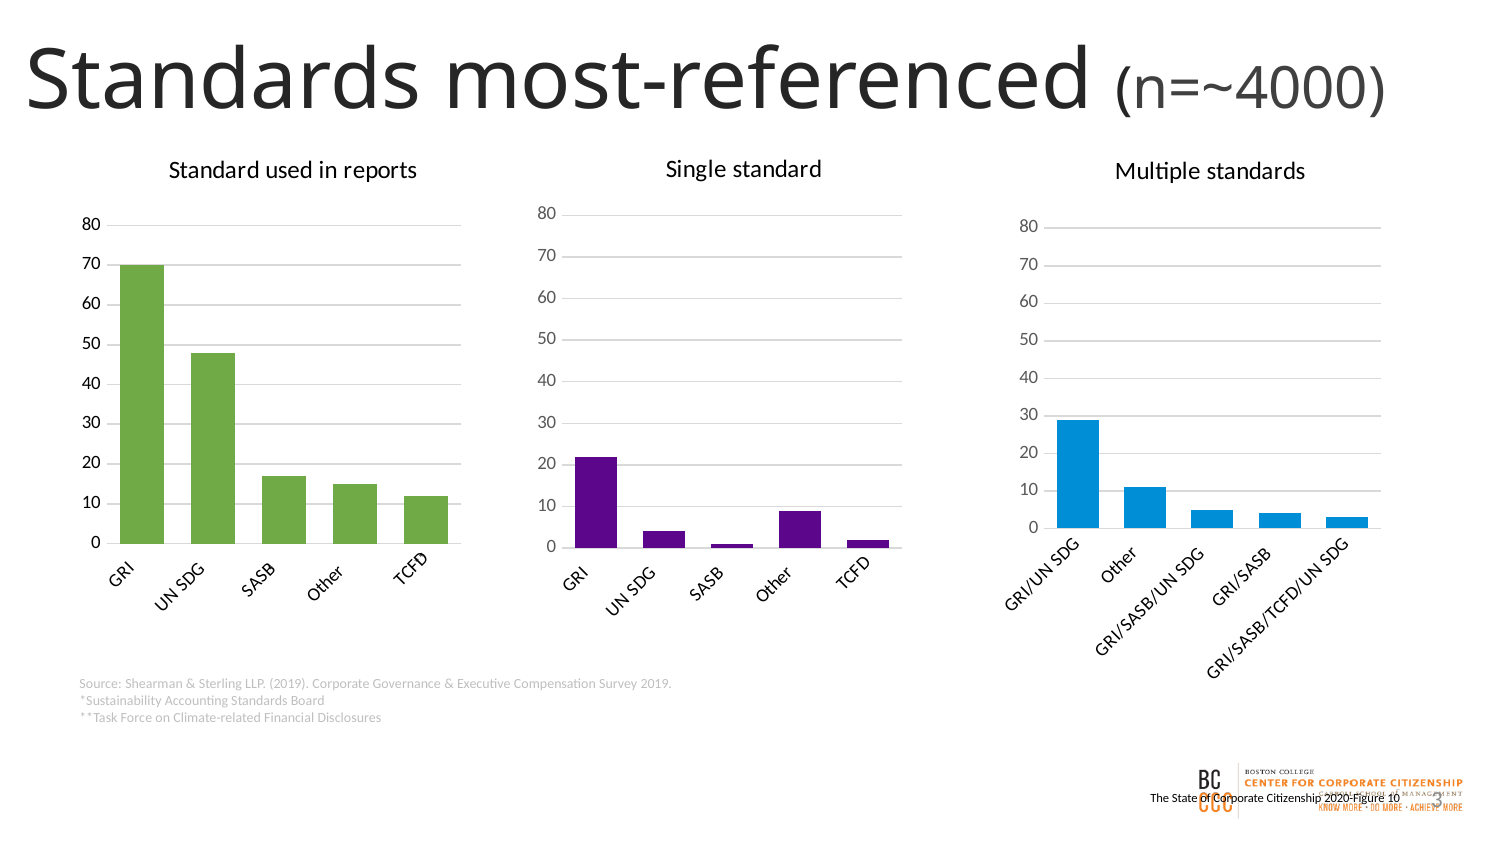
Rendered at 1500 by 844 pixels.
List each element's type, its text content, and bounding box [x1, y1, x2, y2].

chart [993, 148, 1389, 696]
title Standards most-referenced (n=~4000) [12, 21, 1488, 129]
chart [73, 148, 470, 627]
text_box Source: Shearman & Sterling LLP. (2019). Corporate Governance & Executive Compensation Survey 2019. *Sustainability Accounting Standards Board **Task Force on Climate-related Financial Disclosures [79, 674, 758, 726]
chart [523, 127, 920, 673]
picture [1196, 760, 1467, 822]
slide_number 3 [1106, 775, 1457, 821]
